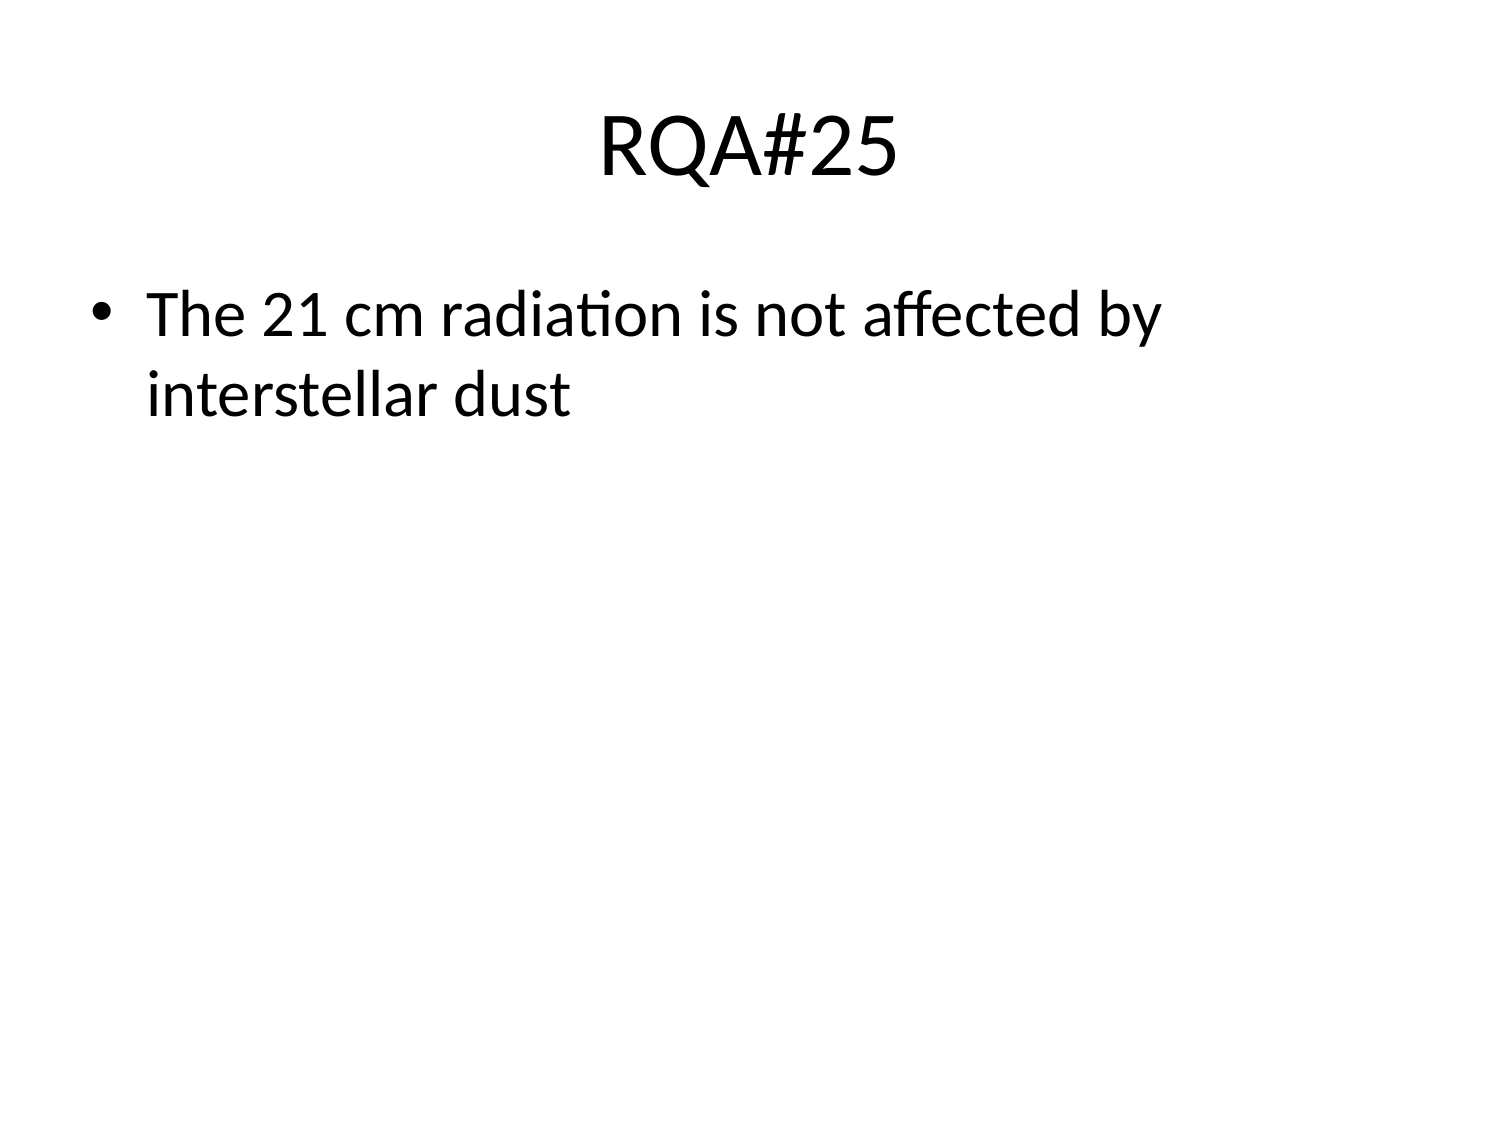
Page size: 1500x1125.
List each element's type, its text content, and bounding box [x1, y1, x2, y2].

title RQA#25 [75, 45, 1425, 233]
list The 21 cm radiation is not affected by interstellar dust [75, 262, 1425, 1005]
